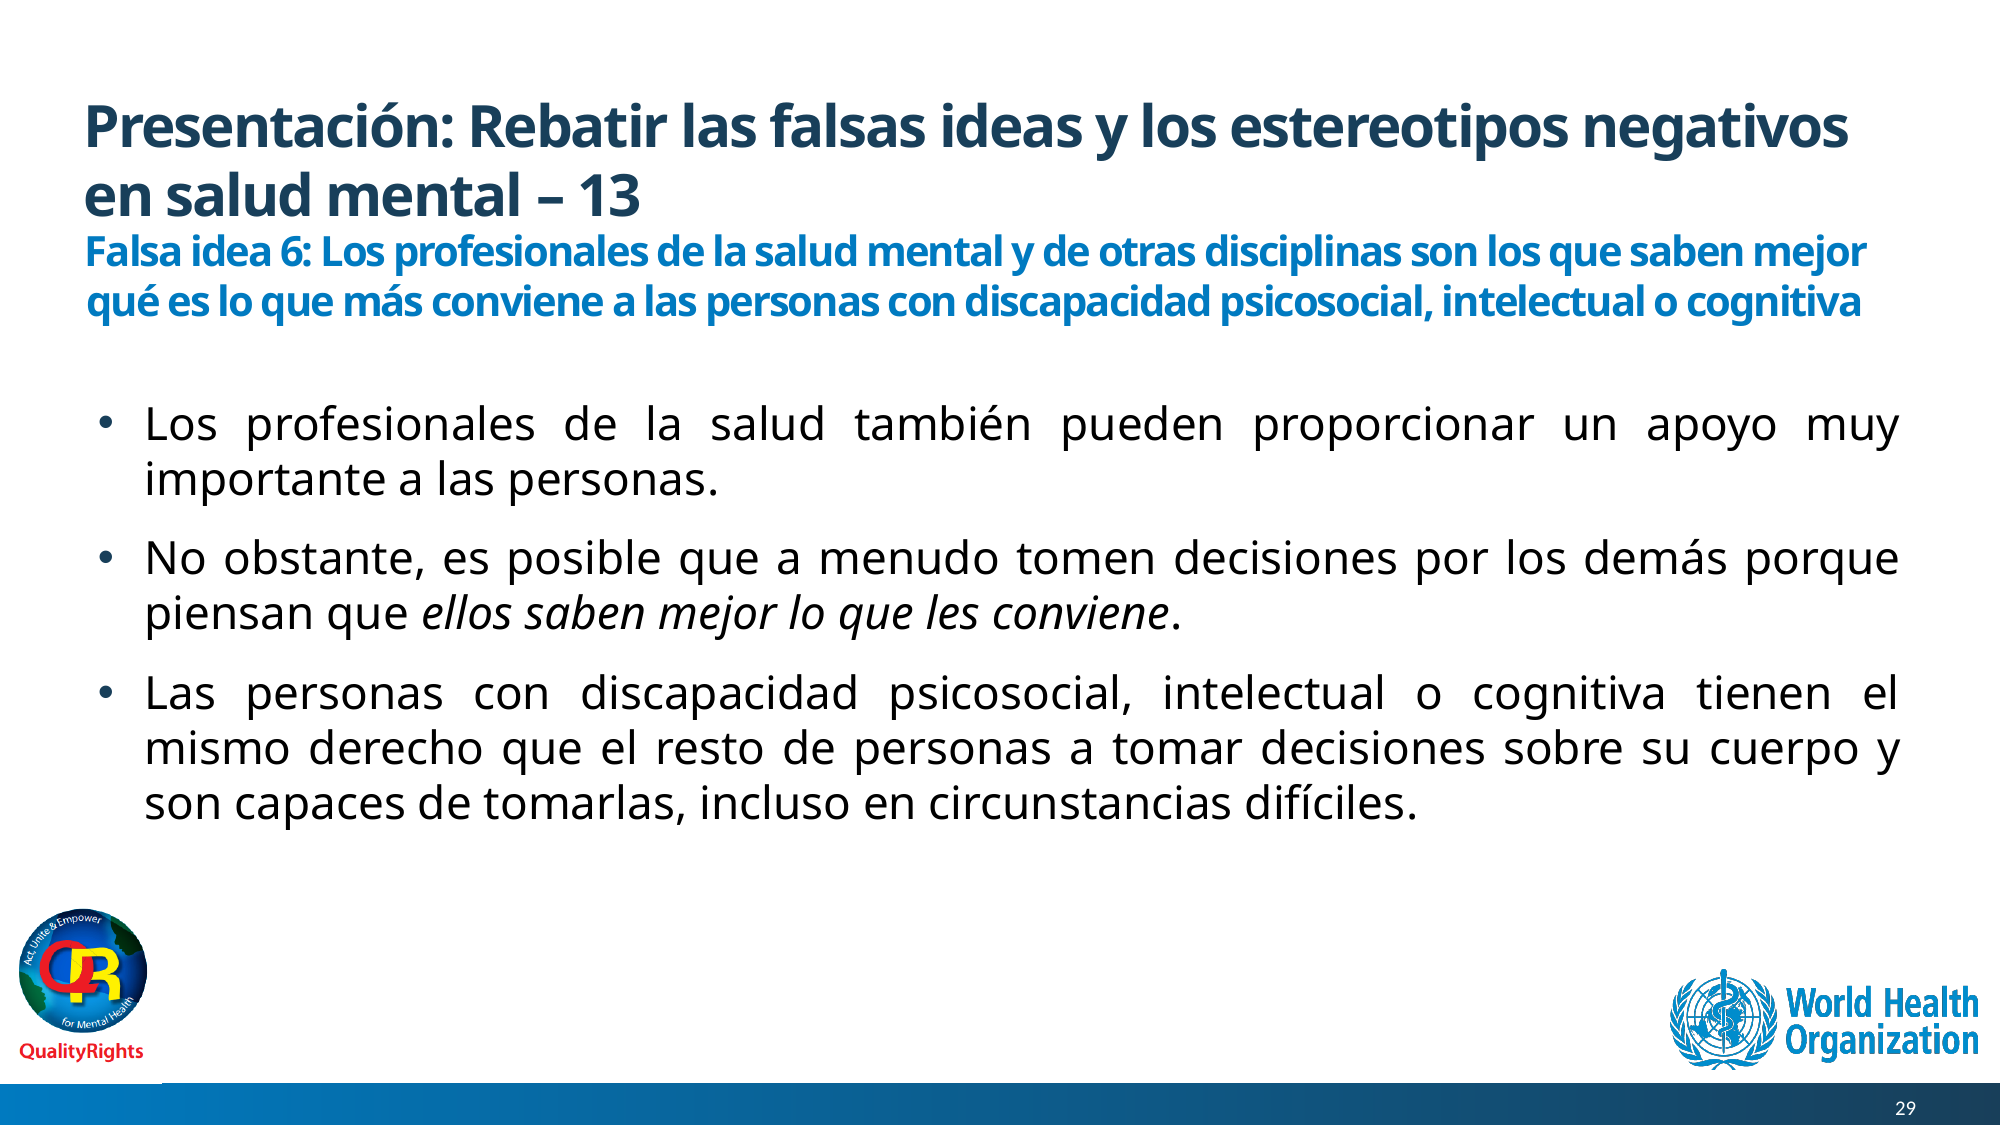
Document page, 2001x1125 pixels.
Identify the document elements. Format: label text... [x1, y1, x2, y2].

picture [1704, 1019, 1711, 1031]
picture [1670, 1030, 1715, 1070]
picture [1698, 1047, 1750, 1060]
picture [1704, 1004, 1712, 1015]
picture [1711, 1031, 1722, 1038]
picture [1701, 987, 1710, 992]
picture [1891, 987, 1897, 999]
picture [1701, 1042, 1722, 1054]
picture [1747, 992, 1758, 1016]
picture [1683, 987, 1697, 1047]
picture [1732, 969, 1978, 1070]
picture [1742, 1019, 1751, 1034]
picture [1725, 1042, 1747, 1054]
picture [1692, 1031, 1700, 1042]
picture [0, 891, 162, 1084]
picture [1706, 1038, 1722, 1046]
picture [1860, 1000, 1865, 1012]
list Falsa idea 6: Los profesionales de la salud mental y de otras disciplinas son los que saben mejor qué es lo que más conviene a las personas con discapacidad psicosocial, intelectual o cognitiva [39, 265, 1873, 325]
picture [1744, 1003, 1751, 1016]
picture [1689, 993, 1706, 1016]
picture [1670, 987, 1680, 1010]
list Los profesionales de la salud también pueden proporcionar un apoyo muy importante a las personas. No obstante, es posible que a menudo tomen decisiones por los demás porque piensan que ellos saben mejor lo que les conviene. Las personas con discapacidad psicosocial, intelectual o cognitiva tienen el mismo derecho que el resto de personas a tomar decisiones sobre su cuerpo y son capaces de tomarlas, incluso en circunstancias difíciles. [83, 386, 1917, 987]
picture [1750, 987, 1762, 1003]
picture [1711, 995, 1721, 1004]
picture [1738, 1019, 1744, 1030]
picture [1747, 1019, 1758, 1041]
picture [1792, 987, 1797, 1004]
title Presentación: Rebatir las falsas ideas y los estereotipos negativos en salud mental – 13 [69, 83, 1932, 150]
picture [1821, 1000, 1826, 1012]
picture [1758, 1004, 1765, 1035]
picture [1716, 1064, 1731, 1070]
picture [1958, 1000, 1962, 1012]
picture [1805, 987, 1811, 1002]
